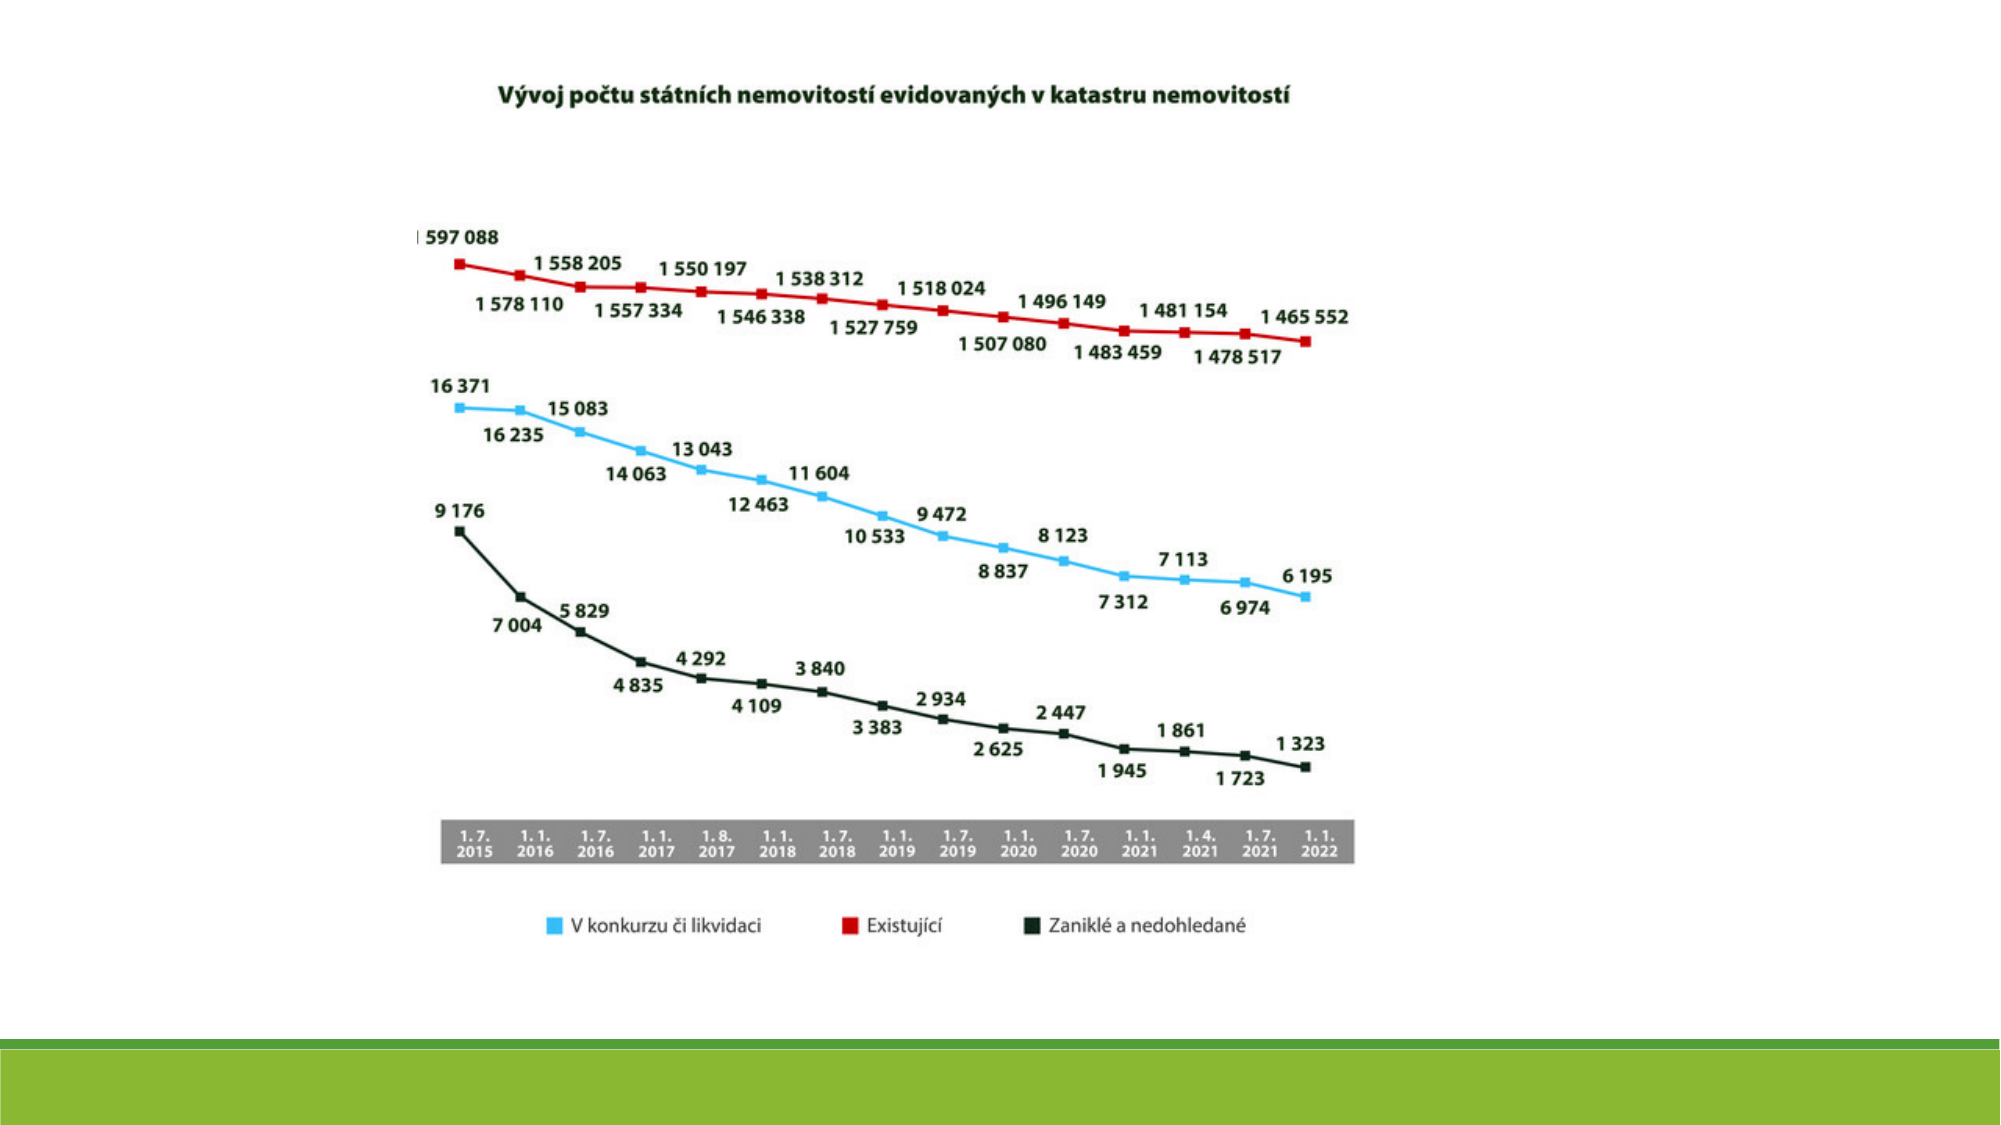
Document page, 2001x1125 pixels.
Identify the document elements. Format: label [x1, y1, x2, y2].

picture [417, 35, 1372, 974]
